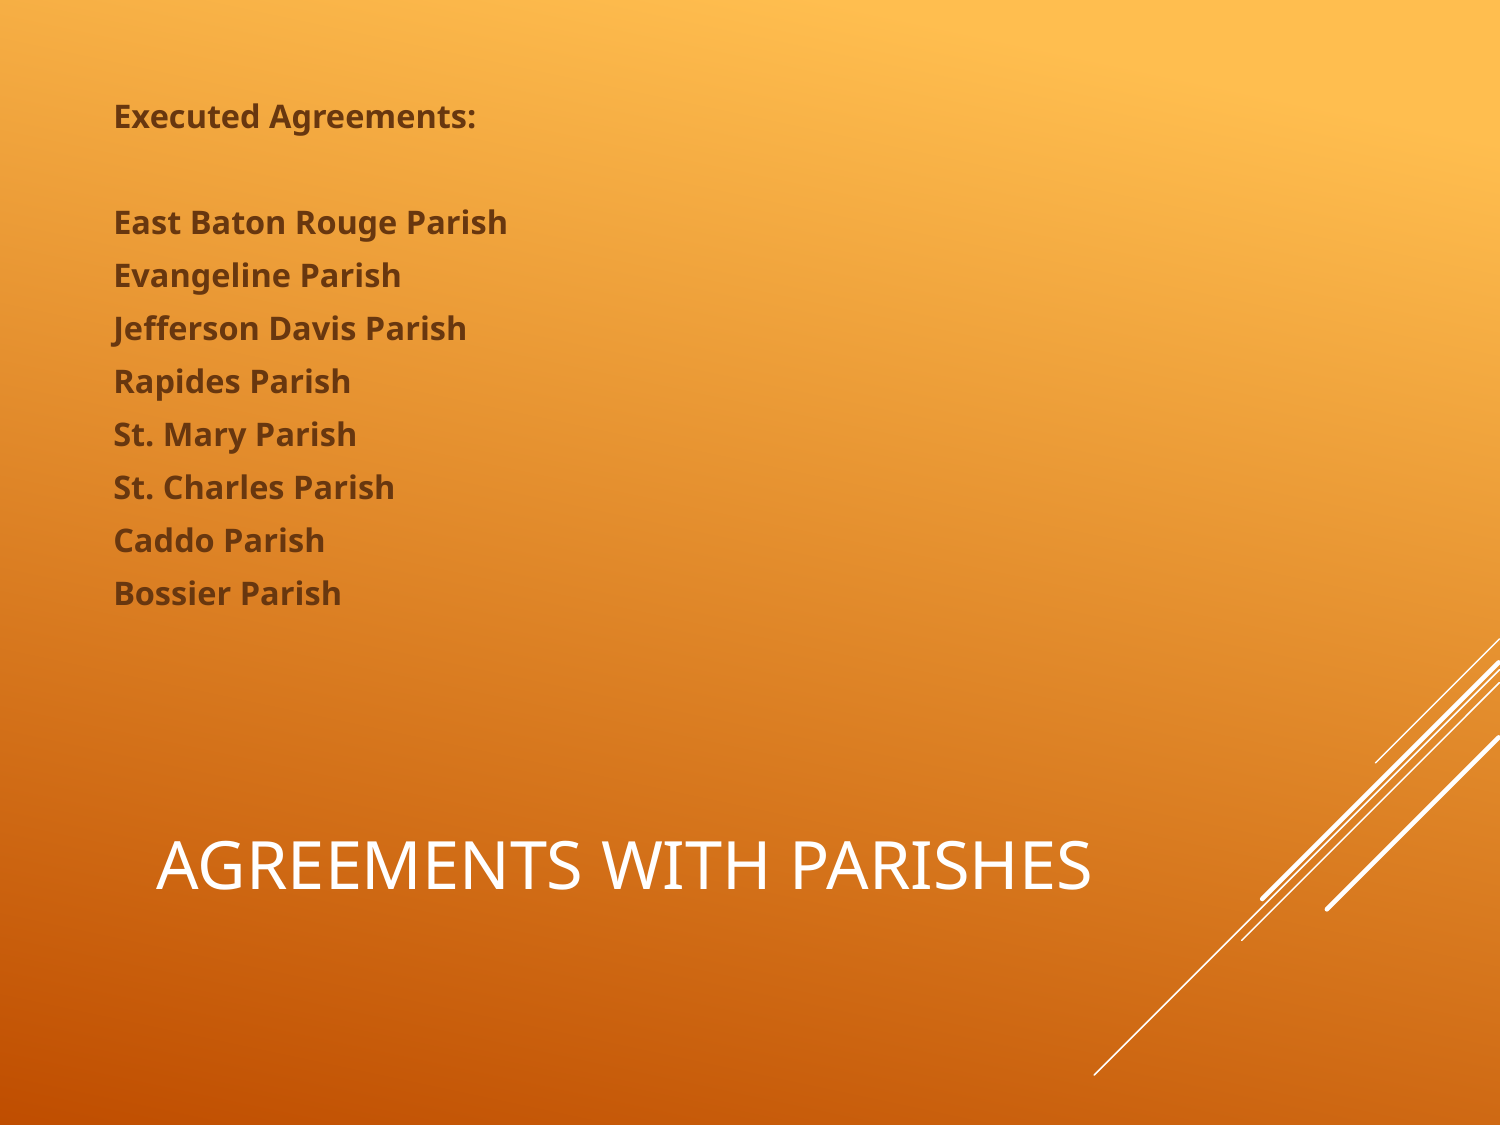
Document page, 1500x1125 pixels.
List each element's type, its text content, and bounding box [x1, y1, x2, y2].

list Executed Agreements: East Baton Rouge Parish Evangeline Parish Jefferson Davis Parish Rapides Parish St. Mary Parish St. Charles Parish Caddo Parish Bossier Parish [87, 87, 1163, 706]
title Agreements with Parishes [87, 737, 1163, 988]
